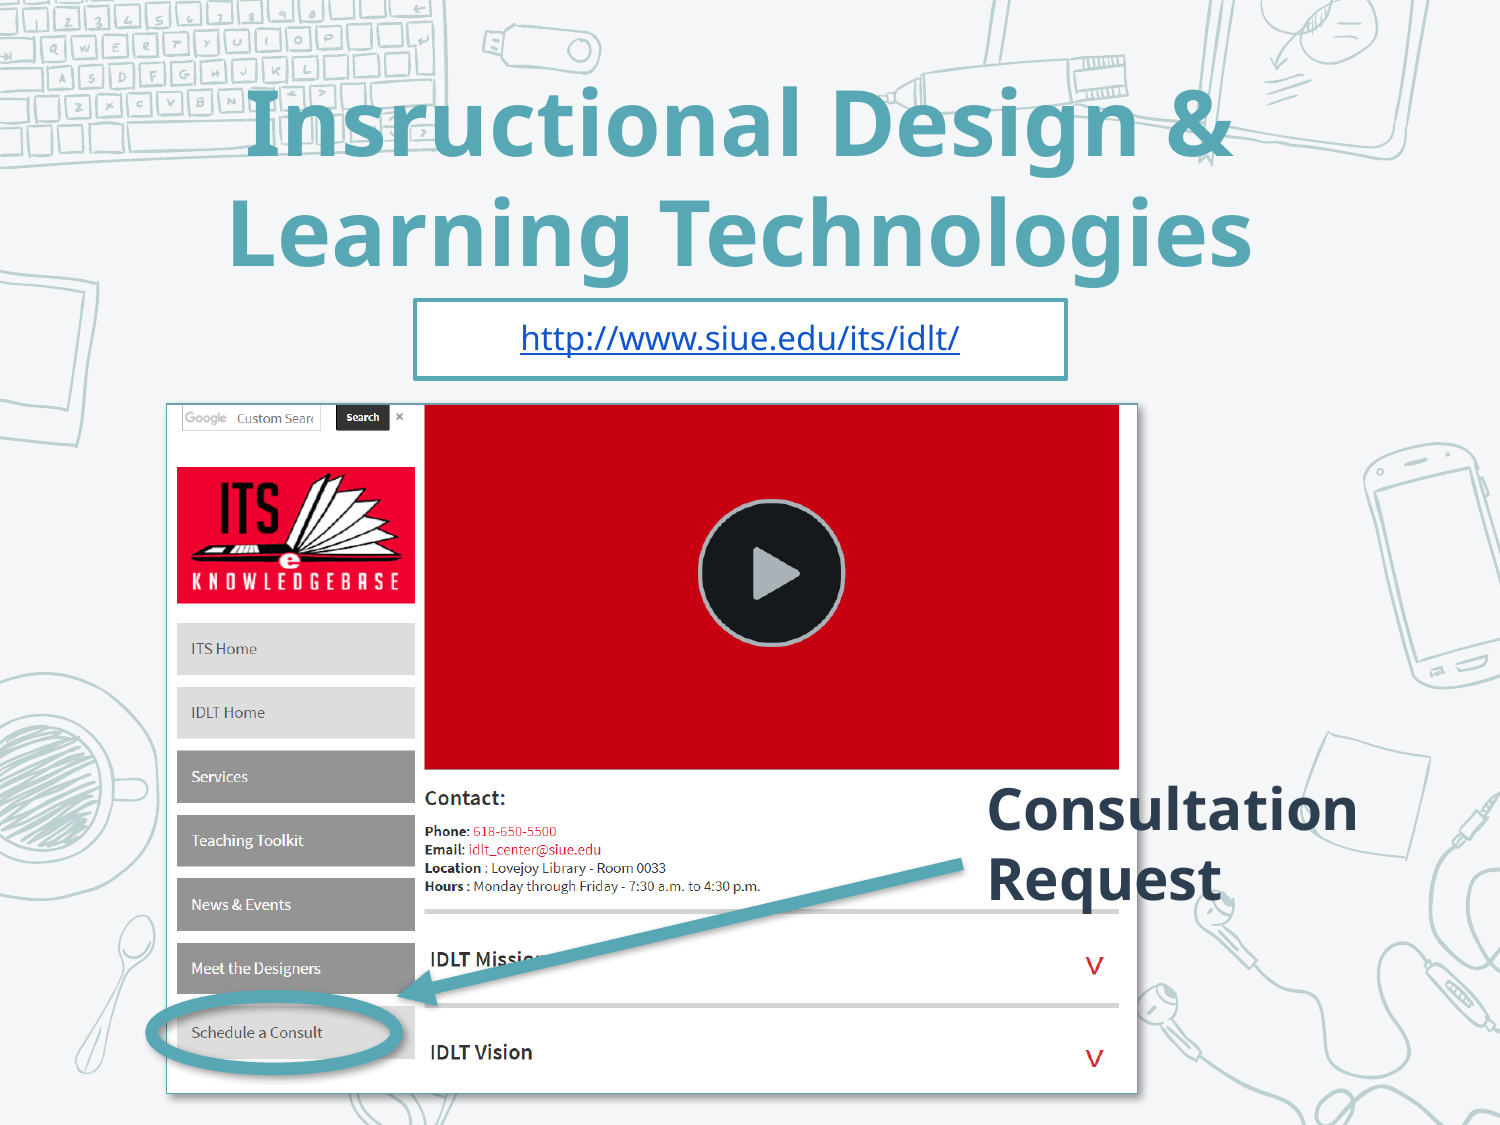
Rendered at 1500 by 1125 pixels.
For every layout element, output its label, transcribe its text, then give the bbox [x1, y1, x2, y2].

text_box http://www.siue.edu/its/idlt/ [413, 298, 1068, 381]
text_box Consultation Request [1142, 756, 1414, 897]
text_box [149, 1016, 161, 1050]
picture [166, 403, 1138, 1094]
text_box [396, 863, 963, 997]
title Insructional Design & Learning Technologies [89, 172, 1392, 300]
